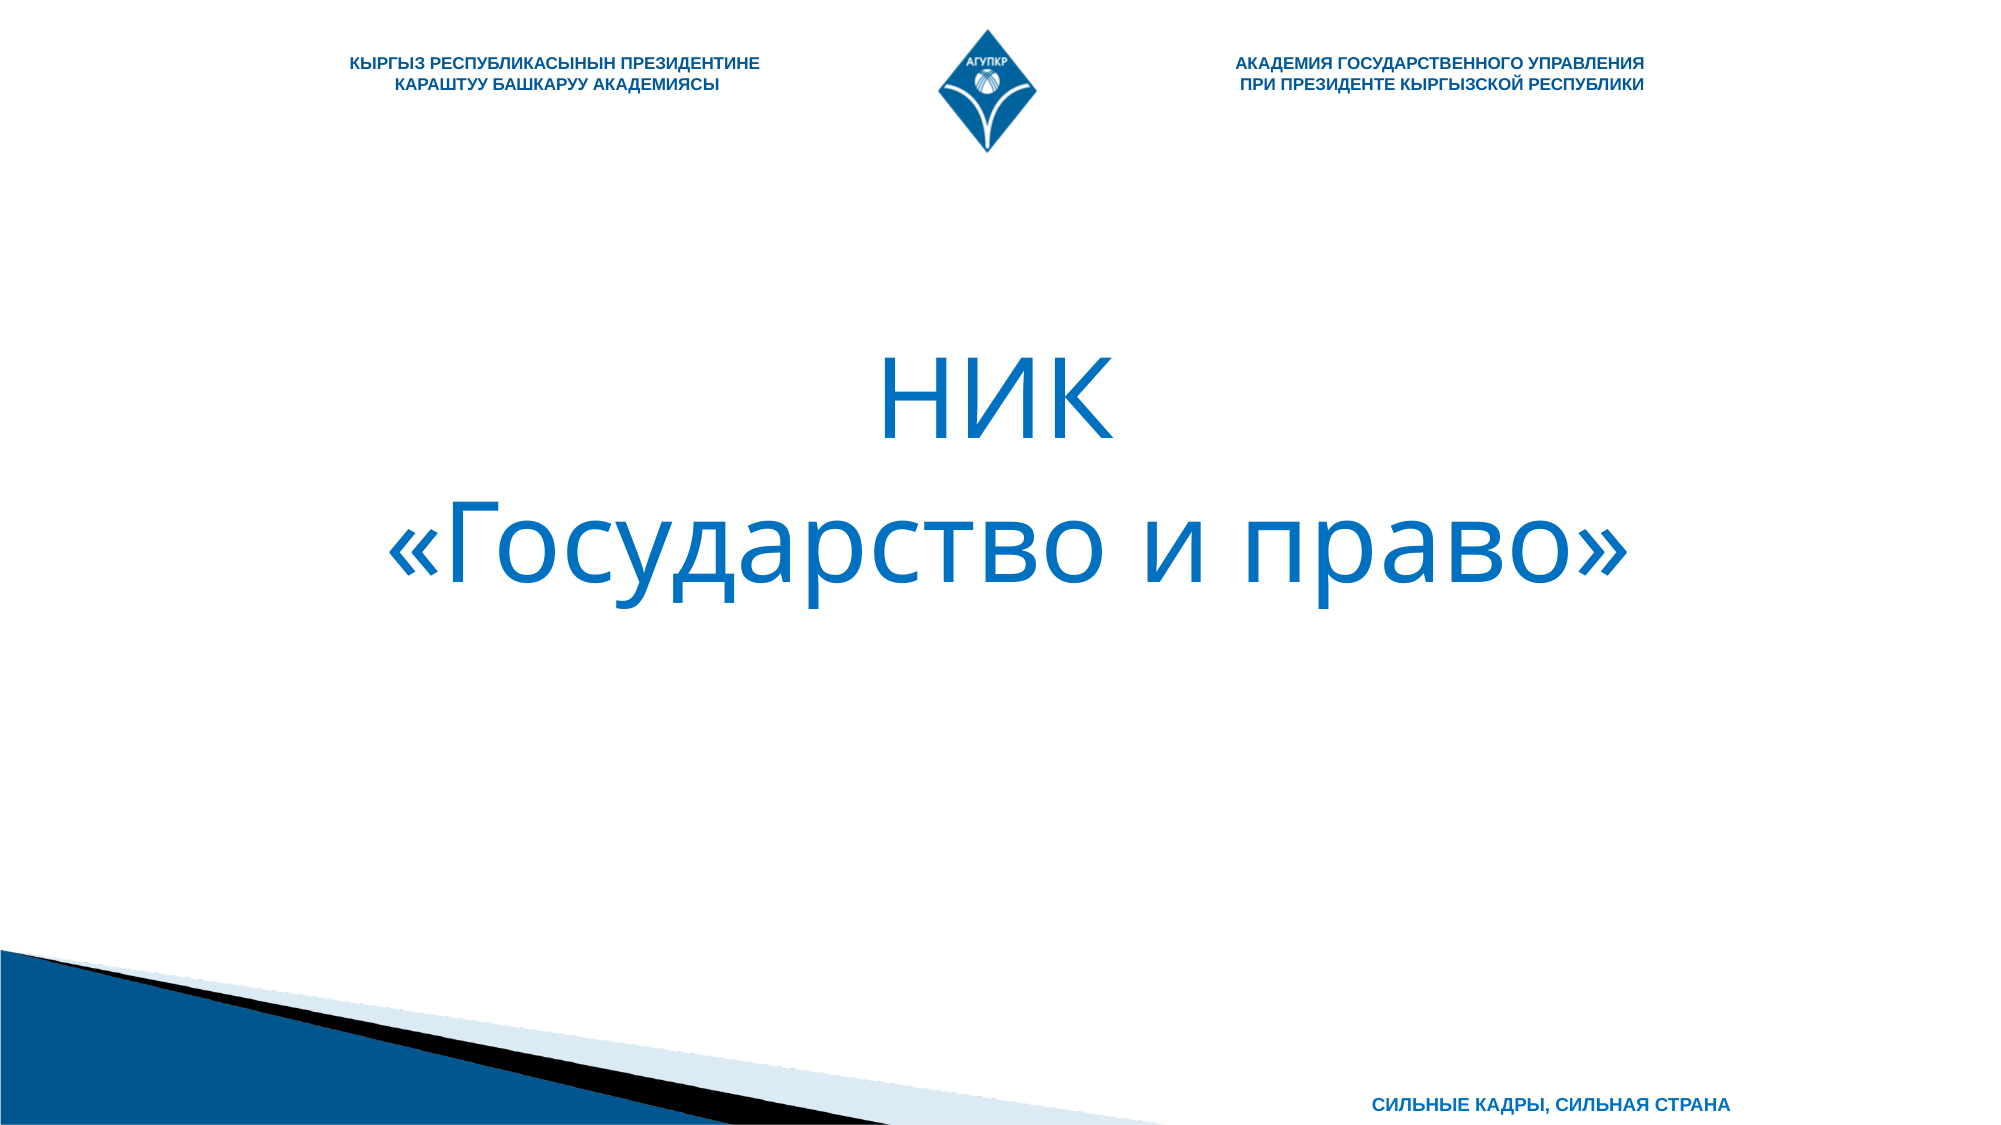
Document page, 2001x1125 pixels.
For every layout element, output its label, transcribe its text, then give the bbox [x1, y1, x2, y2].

title КЫРГЫЗ РЕСПУБЛИКАСЫНЫН ПРЕЗИДЕНТИНЕ КАРАШТУУ БАШКАРУУ АКАДЕМИЯСЫ АКАДЕМИЯ ГОСУДАРСТВЕННОГО УПРАВЛЕНИЯ ПРИ ПРЕЗИДЕНТЕ КЫРГЫЗСКОЙ РЕСПУБЛИКИ [99, 45, 932, 143]
title КЫРГЫЗ РЕСПУБЛИКАСЫНЫН ПРЕЗИДЕНТИНЕ КАРАШТУУ БАШКАРУУ АКАДЕМИЯСЫ АКАДЕМИЯ ГОСУДАРСТВЕННОГО УПРАВЛЕНИЯ ПРИ ПРЕЗИДЕНТЕ КЫРГЫЗСКОЙ РЕСПУБЛИКИ [1043, 45, 1900, 143]
picture [0, 949, 1167, 1125]
list НИК «Государство и право» [99, 242, 1900, 986]
picture [938, 29, 1037, 153]
text_box СИЛЬНЫЕ КАДРЫ, СИЛЬНАЯ СТРАНА [1173, 1085, 1993, 1123]
